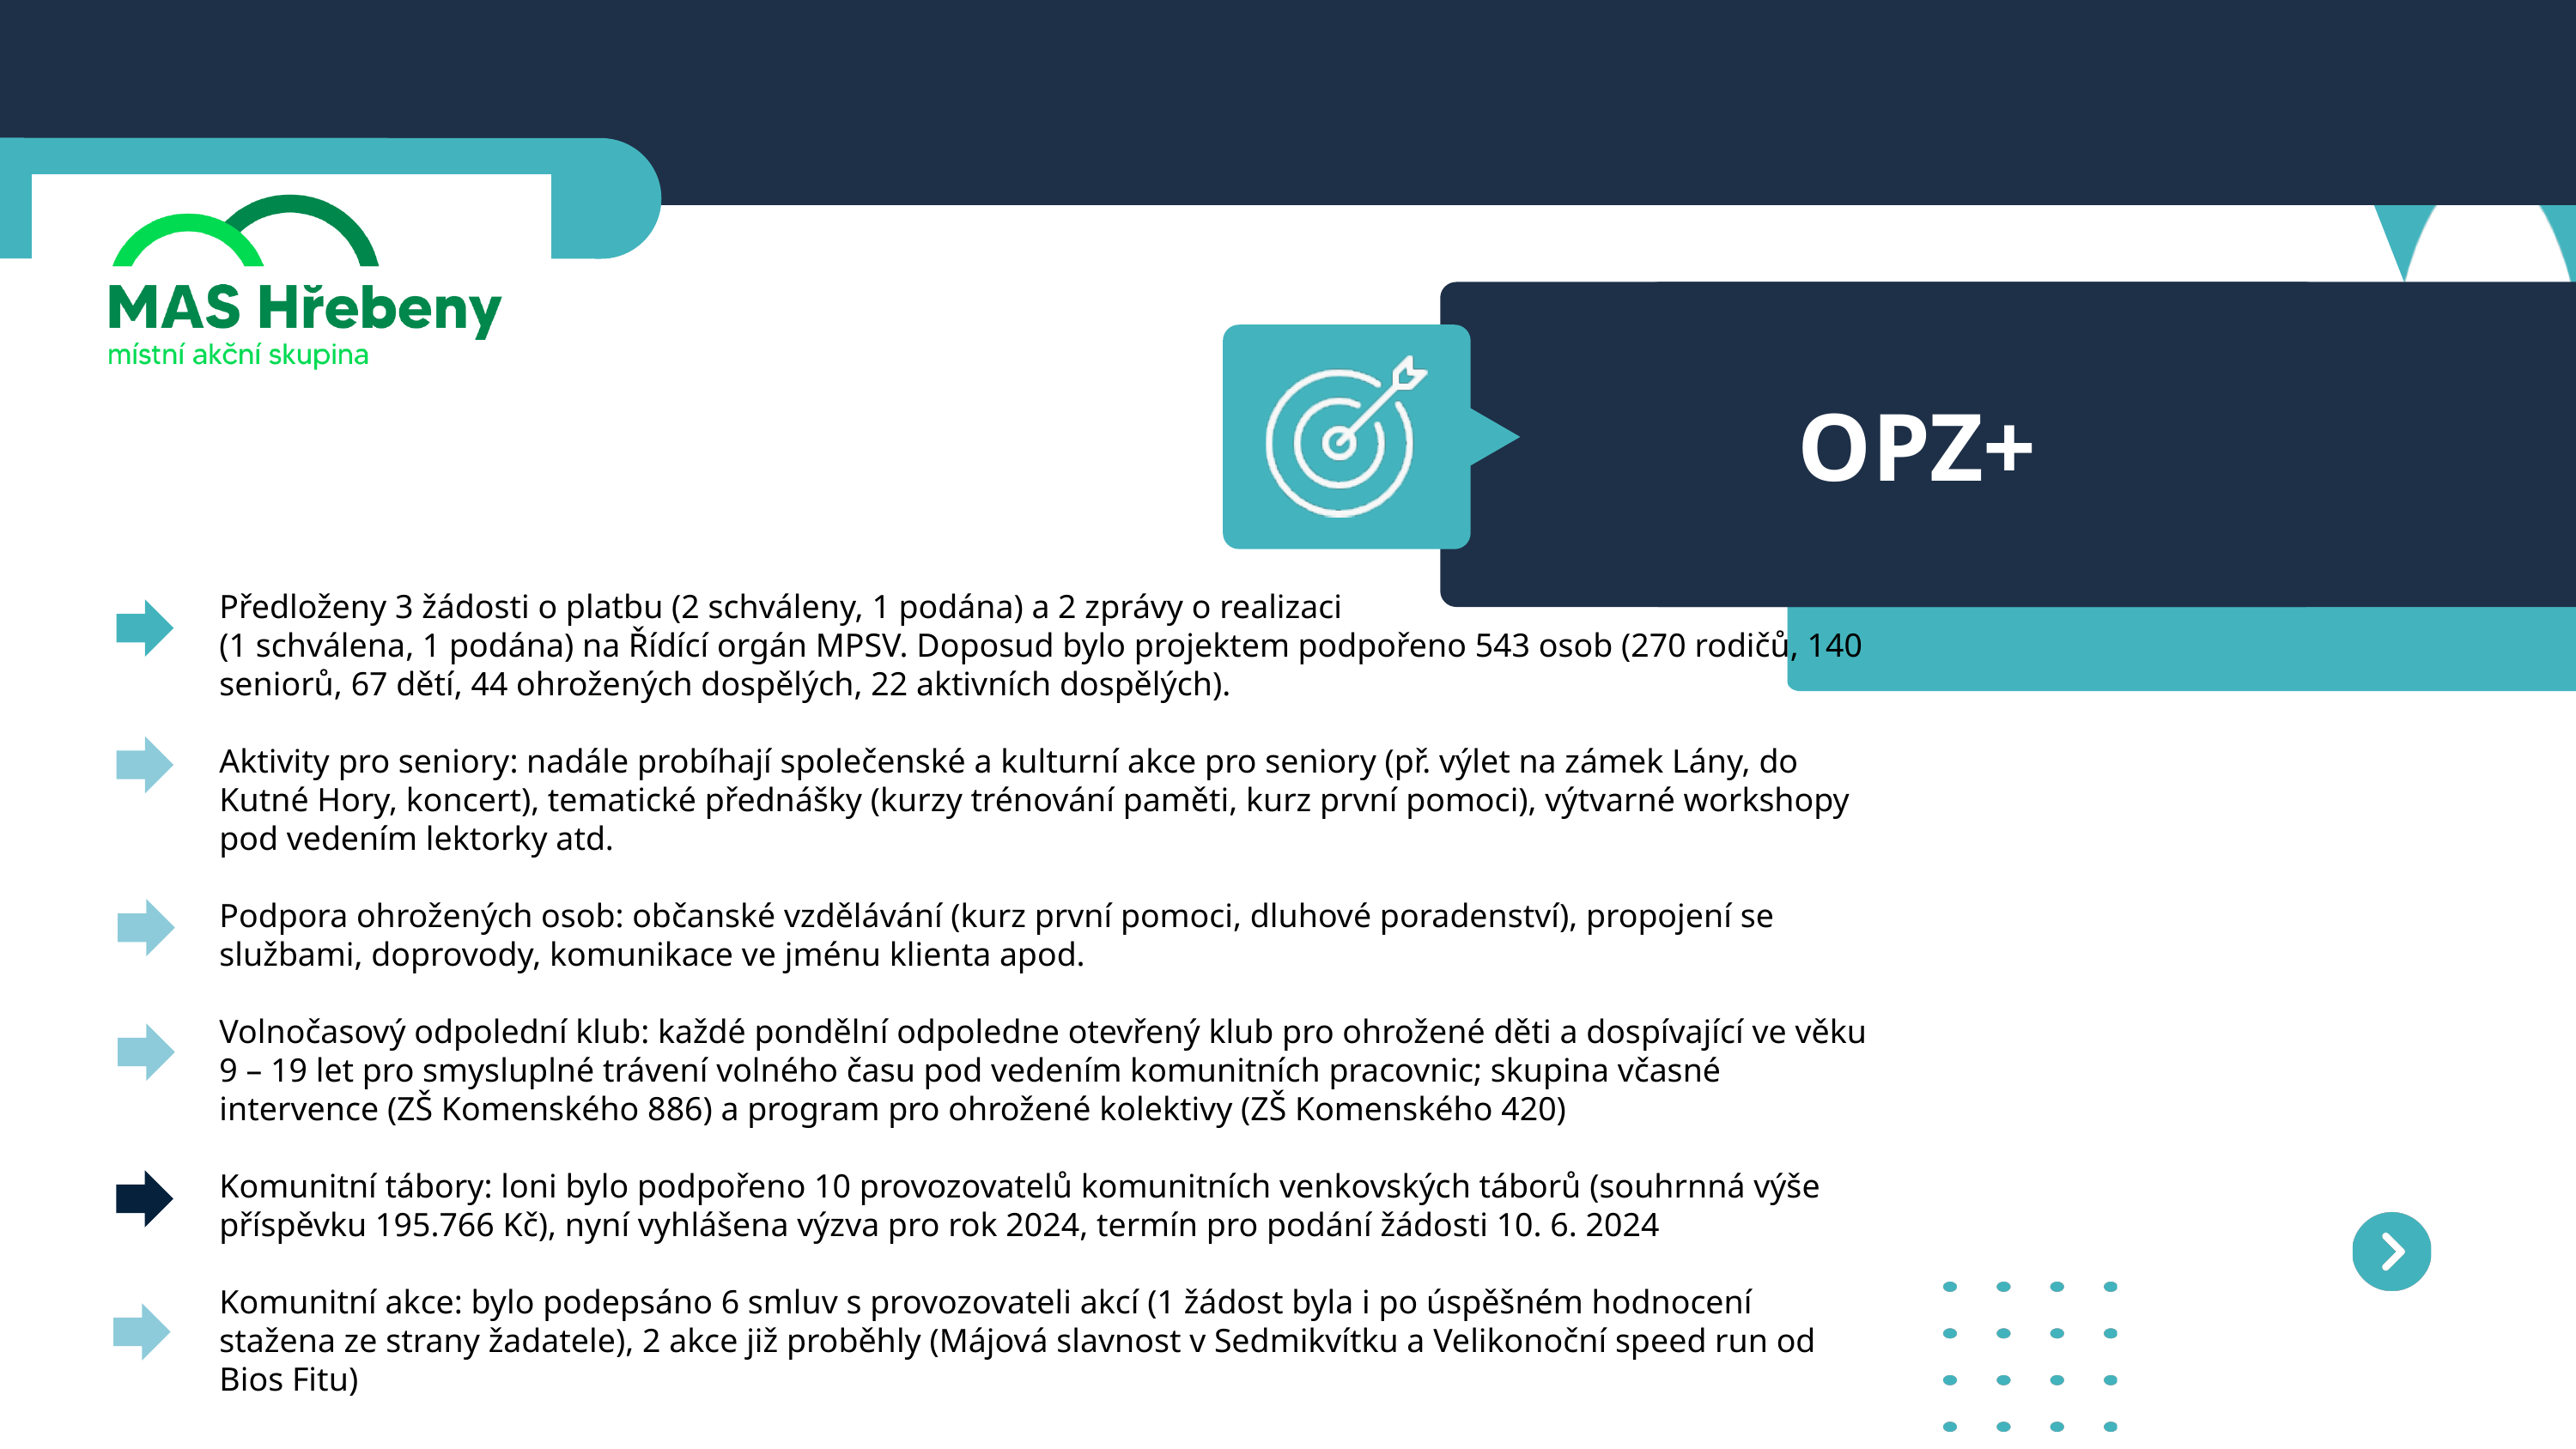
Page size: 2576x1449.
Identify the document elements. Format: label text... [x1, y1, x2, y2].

text_box [2373, 205, 2576, 280]
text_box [116, 1169, 173, 1228]
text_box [108, 728, 179, 789]
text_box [112, 1302, 171, 1361]
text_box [1440, 282, 1640, 608]
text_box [114, 1020, 178, 1079]
text_box [2352, 1212, 2432, 1291]
picture [32, 174, 551, 398]
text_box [1449, 403, 1526, 470]
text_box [1222, 324, 1471, 549]
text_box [1642, 282, 2576, 608]
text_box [117, 899, 175, 957]
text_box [1787, 615, 2576, 692]
text_box Předloženy 3 žádosti o platbu (2 schváleny, 1 podána) a 2 zprávy o realizaci (1 schválena, 1 podána) na Řídící orgán MPSV. Doposud bylo projektem podpořeno 543 osob (270 rodičů, 140 seniorů, 67 dětí, 44 ohrožených dospělých, 22 aktivních dospělých). Aktivity pro seniory: nadále probíhají společenské a kulturní akce pro seniory (př. výlet na zámek Lány, do Kutné Hory, koncert), tematické přednášky (kurzy trénování paměti, kurz první pomoci), výtvarné workshopy pod vedením lektorky atd. Podpora ohrožených osob: občanské vzdělávání (kurz první pomoci, dluhové poradenství), propojení se službami, doprovody, komunikace ve jménu klienta apod. Volnočasový odpolední klub: každé pondělní odpoledne otevřený klub pro ohrožené děti a dospívající ve věku 9 – 19 let pro smysluplné trávení volného času pod vedením komunitních pracovnic; skupina včasné intervence (ZŠ Komenského 886) a program pro ohrožené kolektivy (ZŠ Komenského 420) Komunitní tábory: loni bylo podpořeno 10 provozovatelů komunitních venkovských táborů (souhrnná výše příspěvku 195.766 Kč), nyní vyhlášena výzva pro rok 2024, termín pro podání žádosti 10. 6. 2024 Komunitní akce: bylo podepsáno 6 smluv s provozovateli akcí (1 žádost byla i po úspěšném hodnocení stažena ze strany žadatele), 2 akce již proběhly (Májová slavnost v Sedmikvítku a Velikonoční speed run od Bios Fitu) [206, 579, 1882, 1449]
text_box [116, 599, 174, 658]
text_box [1943, 1282, 2117, 1432]
text_box [0, 0, 2576, 205]
